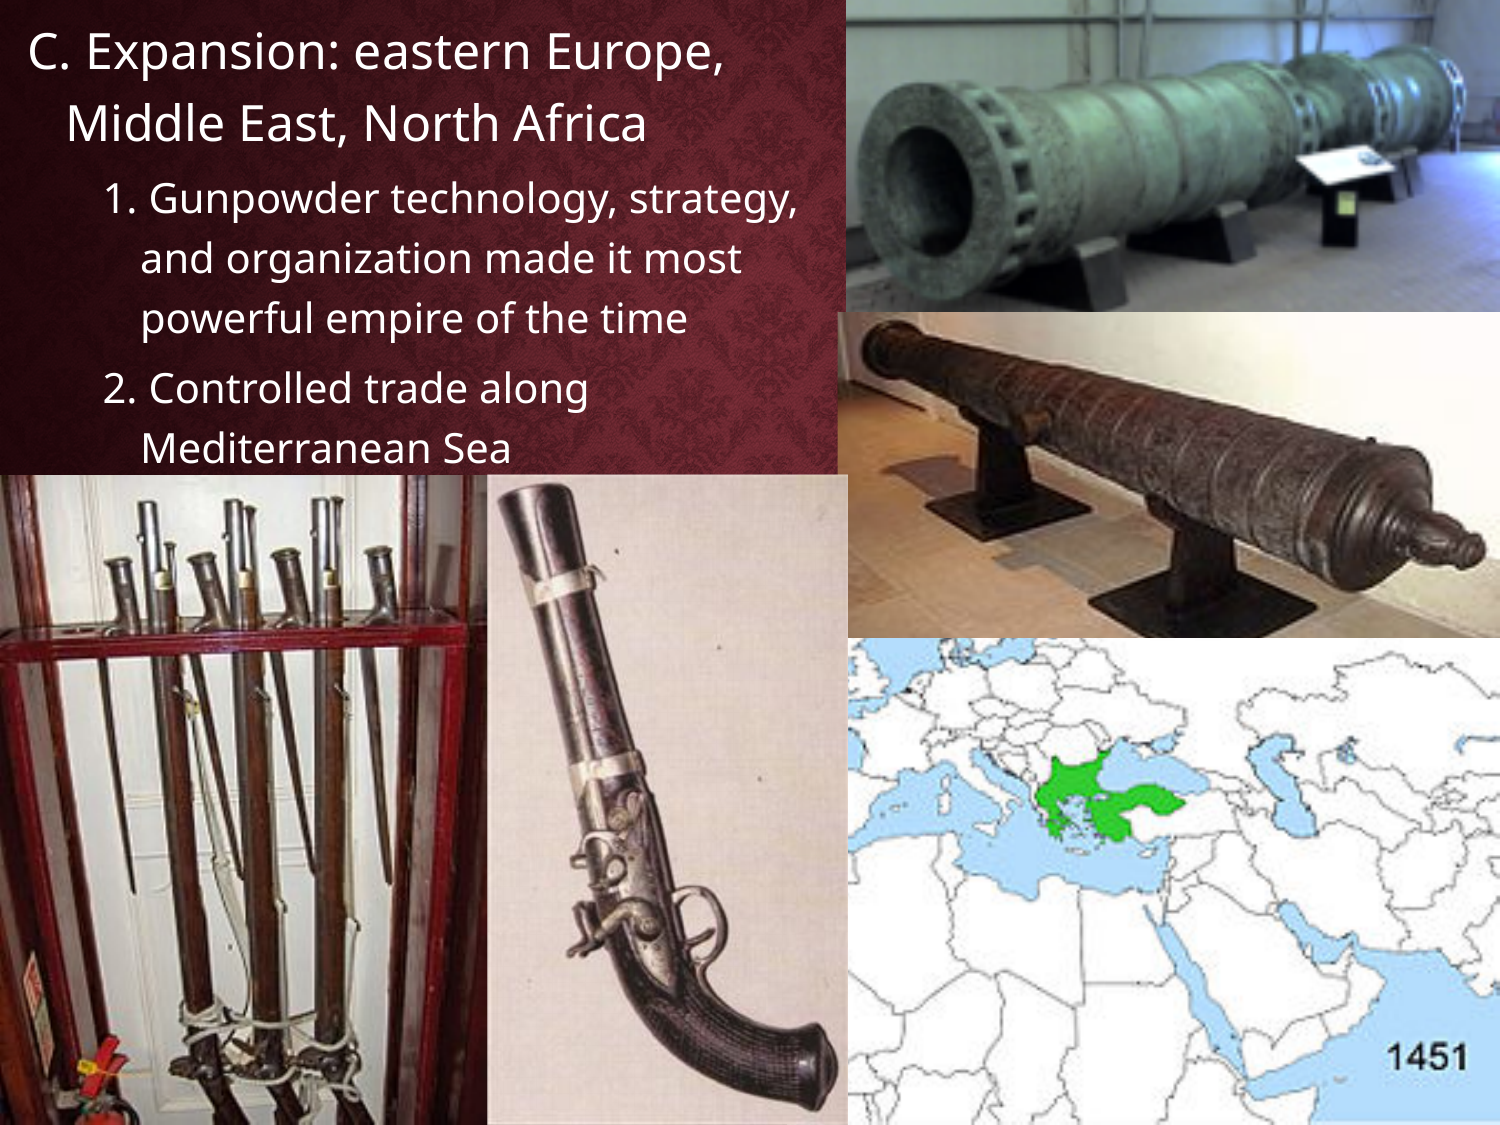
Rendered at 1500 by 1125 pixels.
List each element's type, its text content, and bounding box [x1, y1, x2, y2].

list C. Expansion: eastern Europe, Middle East, North Africa 1. Gunpowder technology, strategy, and organization made it most powerful empire of the time 2. Controlled trade along Mediterranean Sea [0, 0, 838, 475]
picture [0, 0, 1500, 1125]
